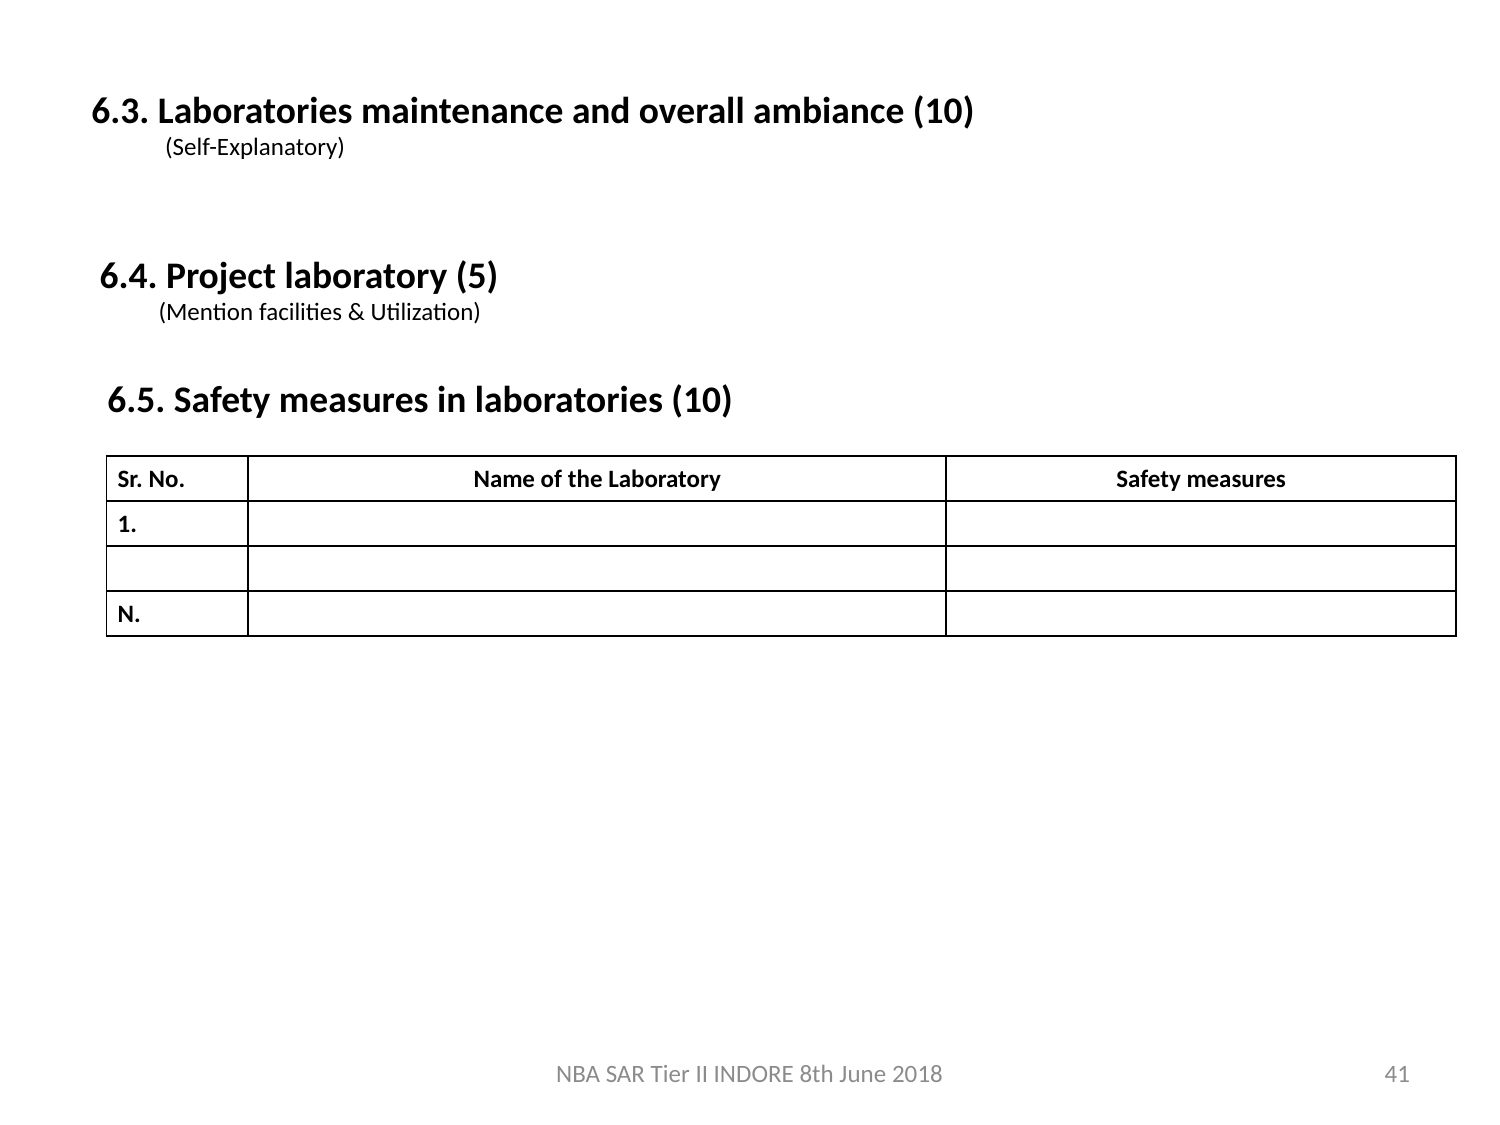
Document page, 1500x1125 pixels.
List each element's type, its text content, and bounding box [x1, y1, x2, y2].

table_cell 1. [107, 502, 247, 545]
slide_number 41 [1074, 1042, 1425, 1103]
table_cell [947, 592, 1455, 635]
text_box 6.5. Safety measures in laboratories (10) [92, 367, 749, 428]
table_cell [947, 502, 1455, 545]
table_cell [107, 547, 247, 590]
table_cell N. [107, 592, 247, 635]
table_cell [947, 547, 1455, 590]
table_header Name of the Laboratory [249, 457, 945, 500]
table_header Safety measures [947, 457, 1455, 500]
table_cell [249, 547, 945, 590]
text_box 6.3. Laboratories maintenance and overall ambiance (10) (Self-Explanatory) [76, 78, 1459, 168]
text_box 6.4. Project laboratory (5) (Mention facilities & Utilization) [84, 243, 835, 334]
table_cell [249, 592, 945, 635]
table_header Sr. No. [107, 457, 247, 500]
footer NBA SAR Tier II INDORE 8th June 2018 [512, 1042, 988, 1103]
table_cell [249, 502, 945, 545]
